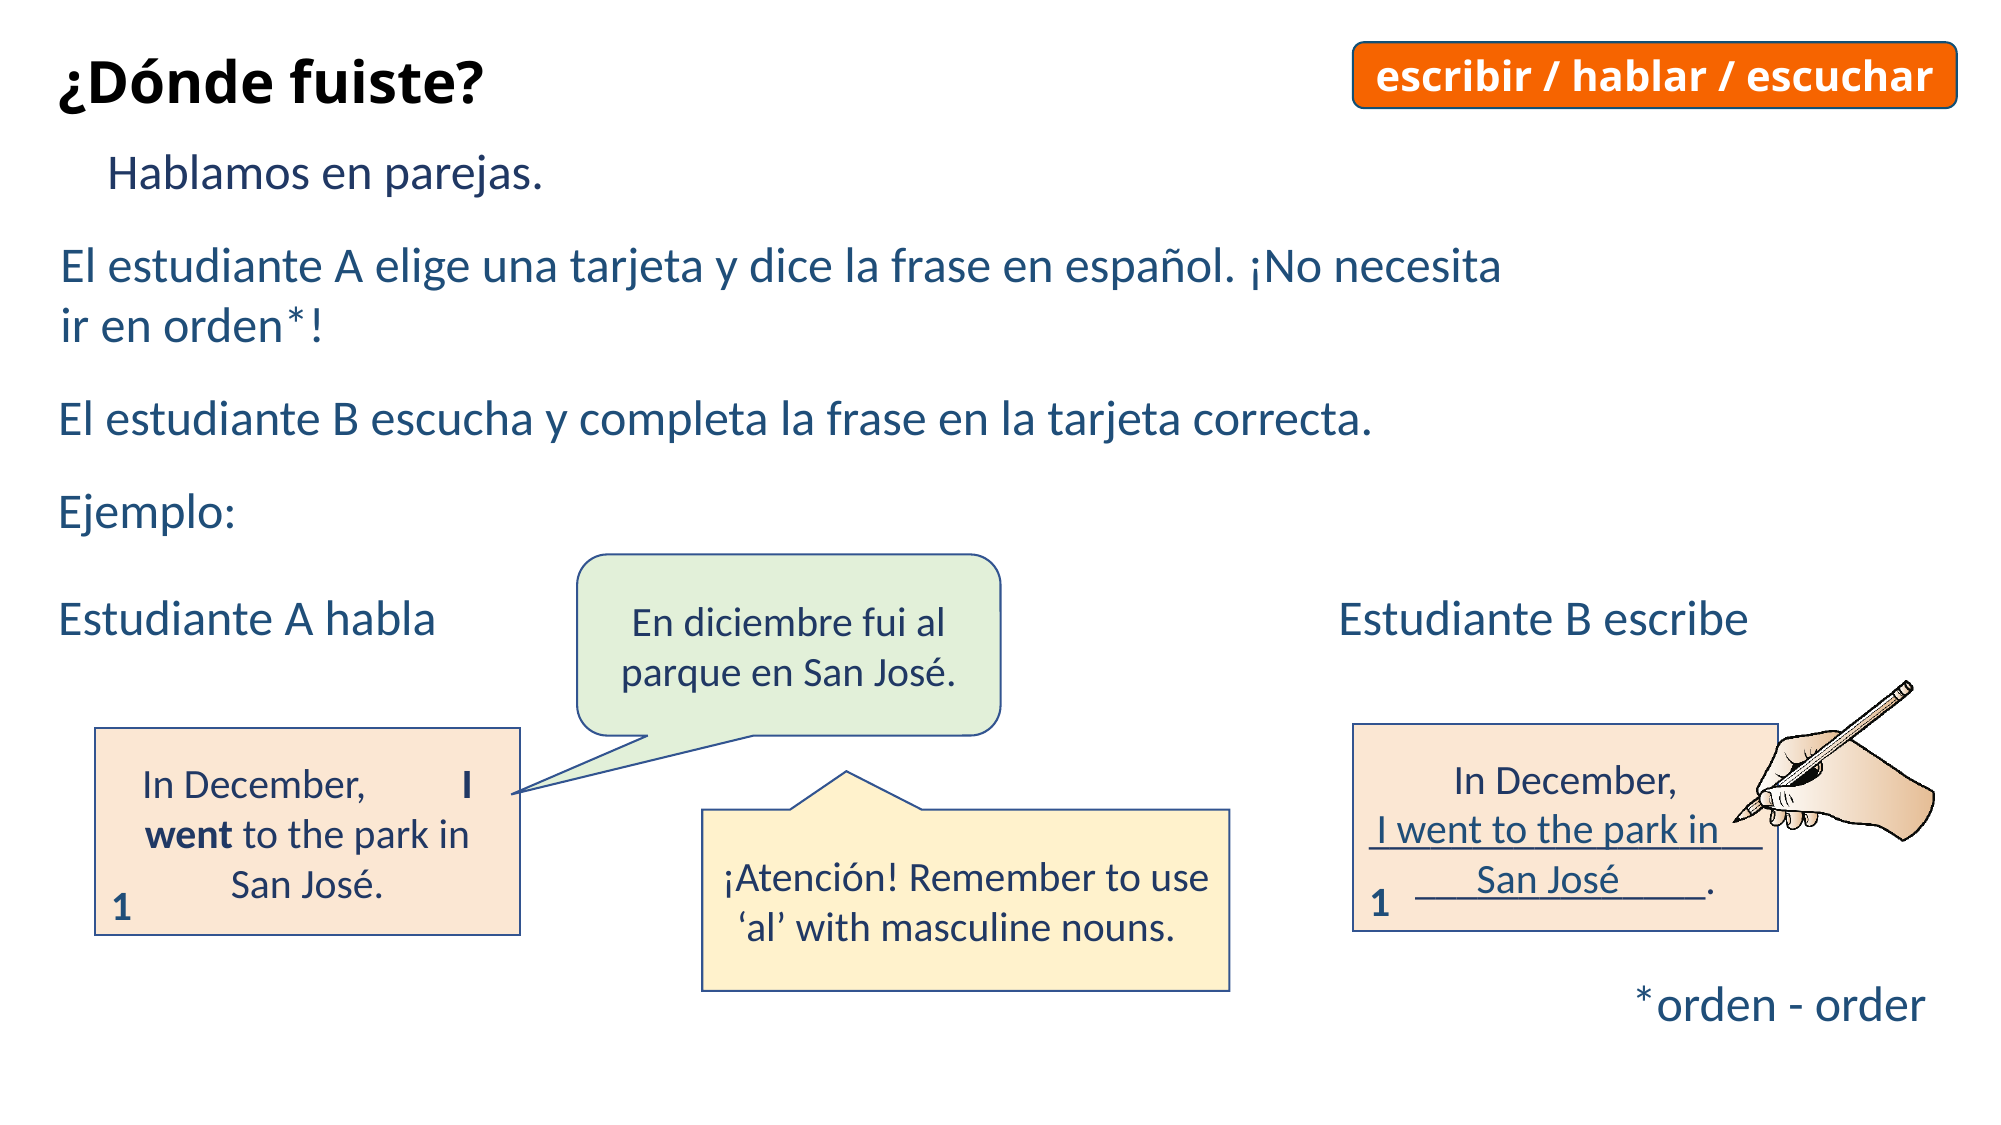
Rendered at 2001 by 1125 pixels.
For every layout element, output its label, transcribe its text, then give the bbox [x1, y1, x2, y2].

text_box In December, I went to the park in San José. [94, 727, 521, 936]
picture [1732, 680, 1935, 842]
text_box In December, _________________________________. [1352, 723, 1732, 794]
text_box 1 [96, 871, 148, 937]
text_box 1 [1354, 910, 1406, 933]
text_box In December, _________________________________. [1406, 842, 1779, 932]
text_box Estudiante B escribe [1323, 578, 1912, 654]
text_box Hablamos en parejas. [92, 131, 559, 207]
text_box ¡Atención! Remember to use ‘al’ with masculine nouns. [701, 770, 1231, 992]
text_box El estudiante B escucha y completa la frase en la tarjeta correcta. [43, 377, 1703, 453]
text_box escribir / hablar / escuchar [1351, 41, 1958, 110]
title ¿Dónde fuiste? [43, 55, 945, 115]
text_box I went to the park in San José [1352, 794, 1744, 910]
text_box El estudiante A elige una tarjeta y dice la frase en español. ¡No necesita ir en orden*! [45, 224, 1530, 360]
text_box En diciembre fui al parque en San José. [510, 553, 1002, 796]
text_box *orden - order [1616, 964, 2000, 1040]
text_box Estudiante A habla [43, 578, 564, 654]
text_box Ejemplo: [43, 470, 384, 546]
